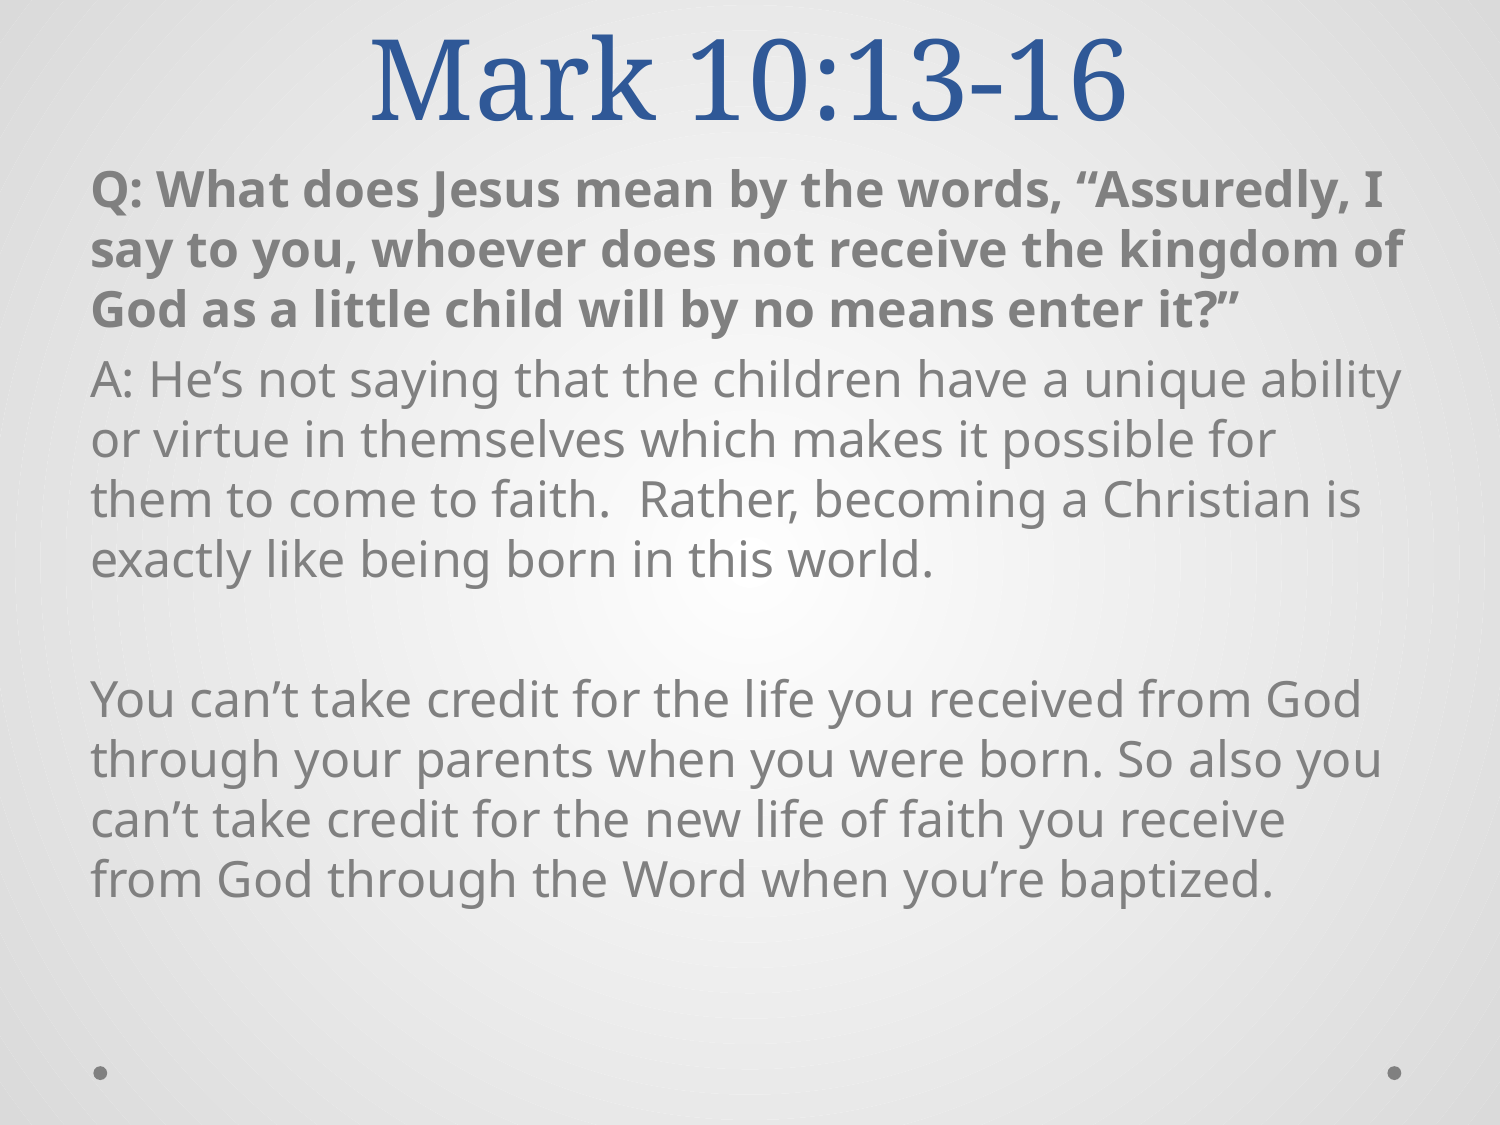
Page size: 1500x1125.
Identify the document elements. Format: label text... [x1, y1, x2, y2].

title Mark 10:13-16 [75, 0, 1425, 149]
list Q: What does Jesus mean by the words, “Assuredly, I say to you, whoever does not receive the kingdom of God as a little child will by no means enter it?” A: He’s not saying that the children have a unique ability or virtue in themselves which makes it possible for them to come to faith. Rather, becoming a Christian is exactly like being born in this world. You can’t take credit for the life you received from God through your parents when you were born. So also you can’t take credit for the new life of faith you receive from God through the Word when you’re baptized. [75, 149, 1425, 1103]
